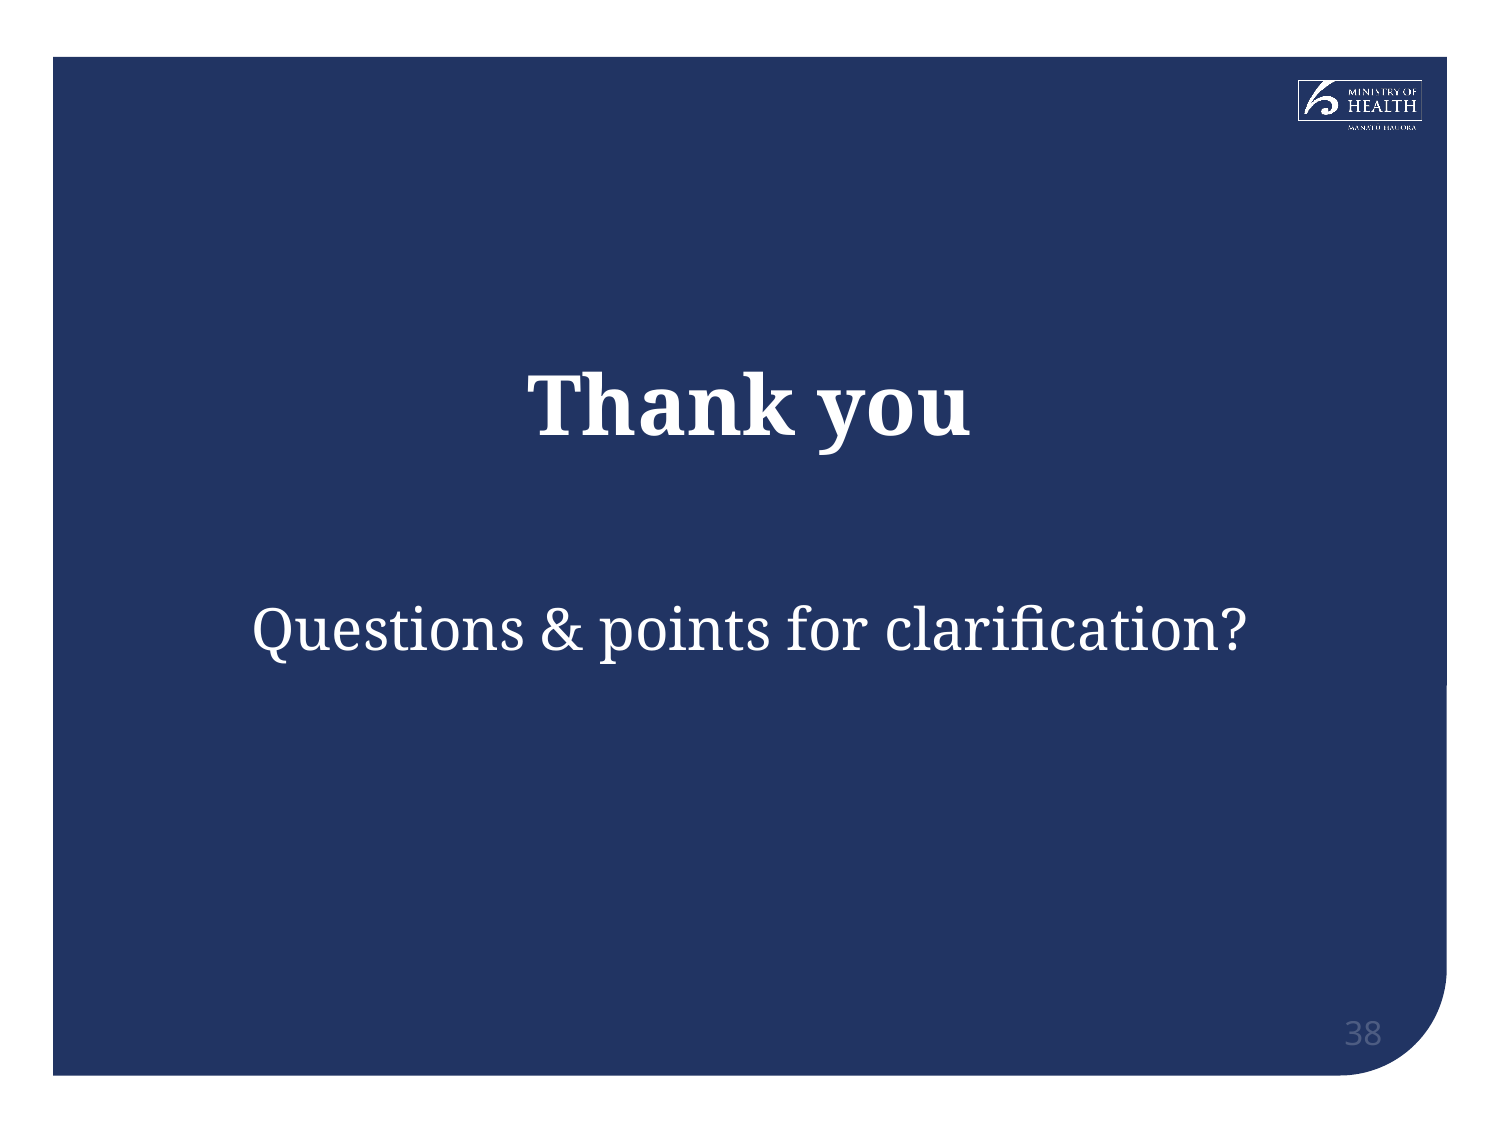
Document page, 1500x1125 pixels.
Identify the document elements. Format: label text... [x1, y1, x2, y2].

title Thank you [103, 356, 1397, 533]
list Questions & points for clarification? [103, 592, 1397, 966]
picture [1298, 80, 1422, 130]
